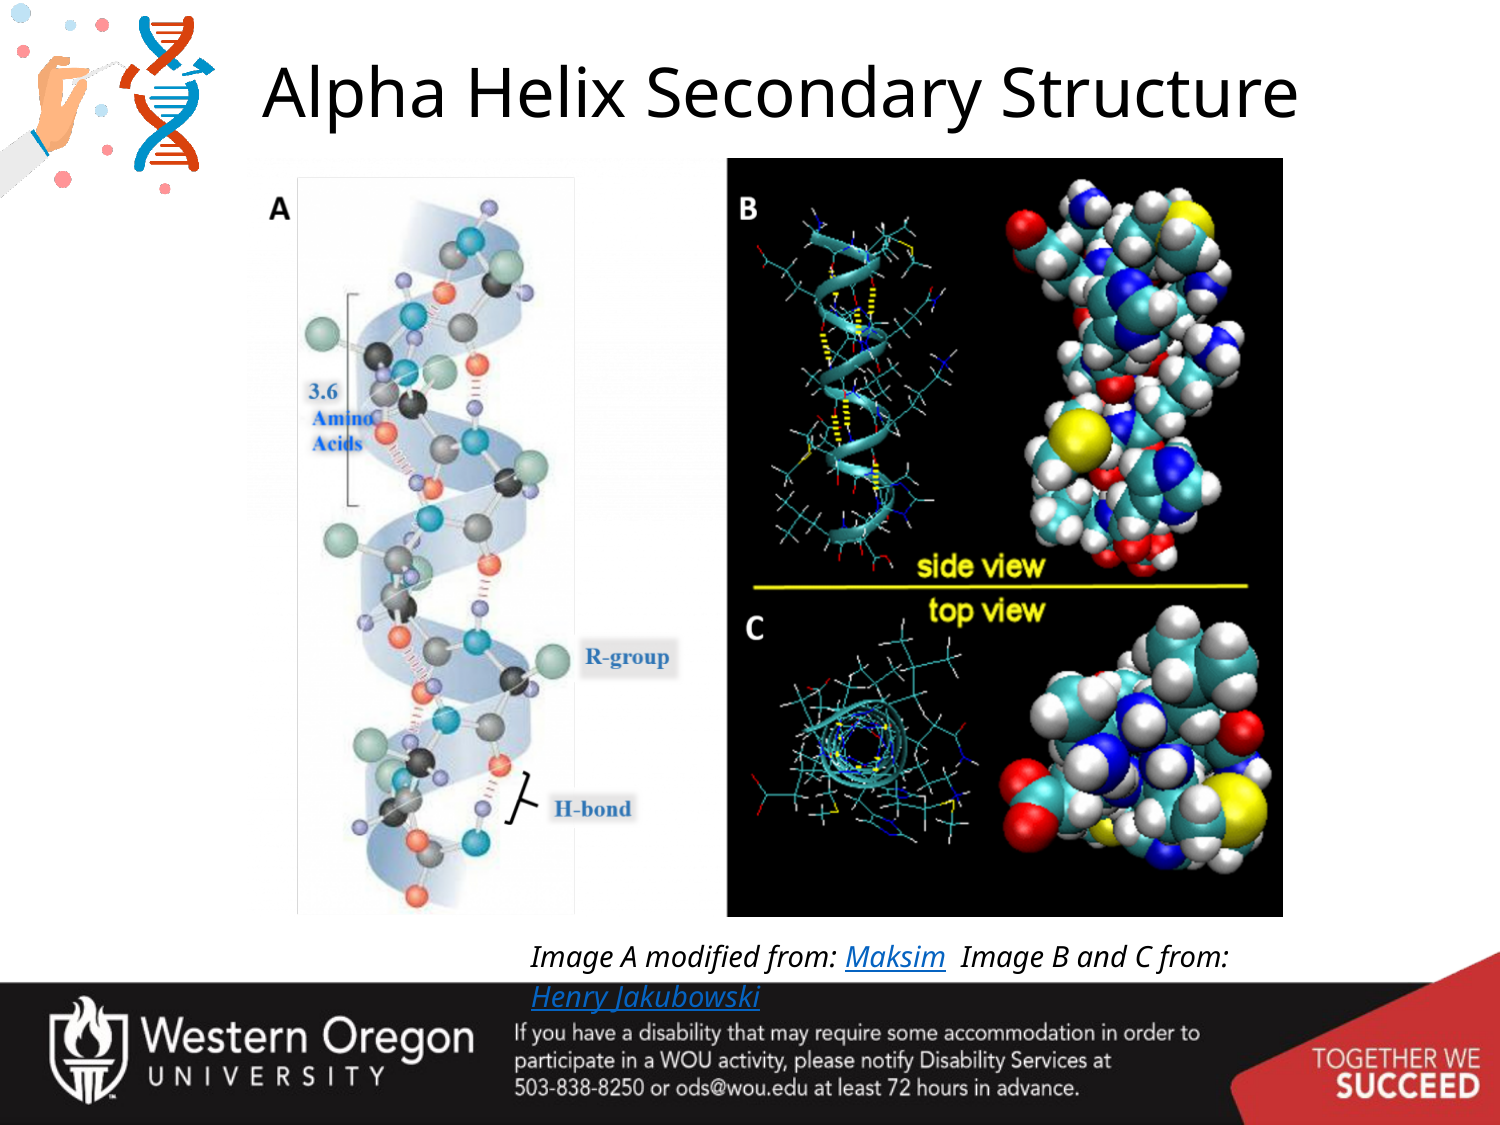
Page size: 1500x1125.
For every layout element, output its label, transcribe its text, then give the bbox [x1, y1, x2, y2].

picture [0, 3, 215, 198]
text_box Image A modified from: Maksim Image B and C from: Henry Jakubowski [516, 930, 1479, 1026]
title Alpha Helix Secondary Structure [247, 31, 1431, 159]
picture [247, 158, 1283, 918]
picture [0, 946, 1500, 1125]
